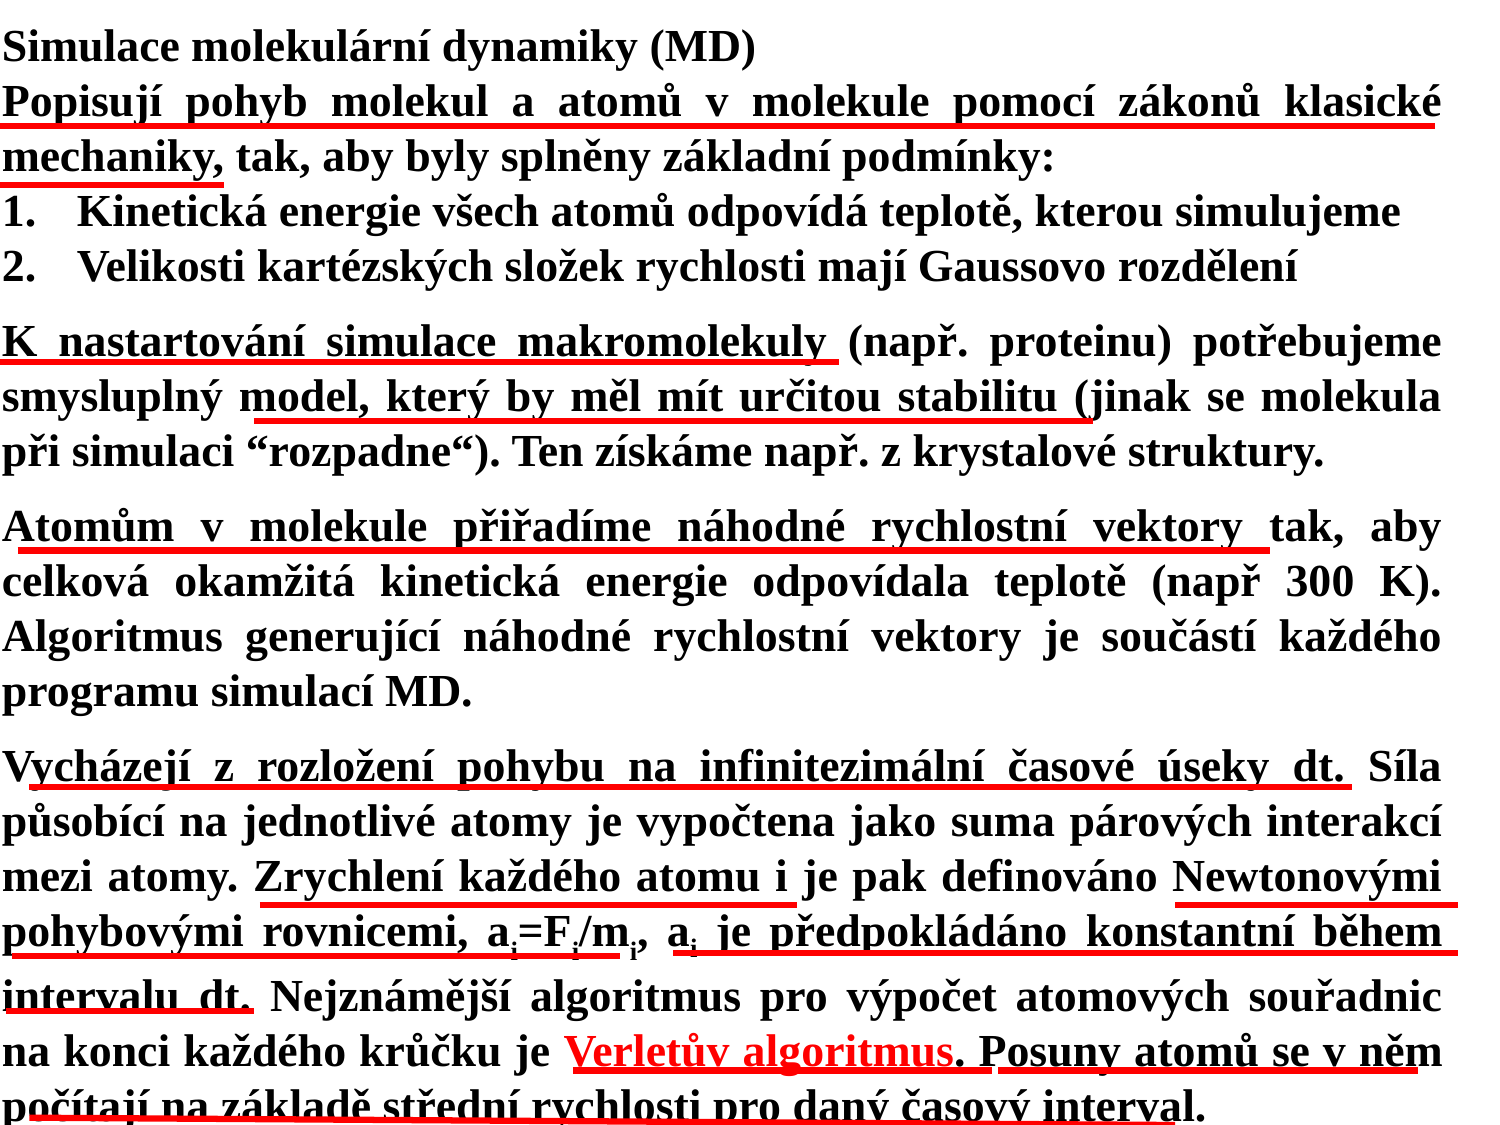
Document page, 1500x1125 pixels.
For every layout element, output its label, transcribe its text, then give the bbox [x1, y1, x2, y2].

text_box Simulace molekulární dynamiky (MD) Popisují pohyb molekul a atomů v molekule pomocí zákonů klasické mechaniky, tak, aby byly splněny základní podmínky: Kinetická energie všech atomů odpovídá teplotě, kterou simulujeme Velikosti kartézských složek rychlosti mají Gaussovo rozdělení K nastartování simulace makromolekuly (např. proteinu) potřebujeme smysluplný model, který by měl mít určitou stabilitu (jinak se molekula při simulaci “rozpadne“). Ten získáme např. z krystalové struktury. Atomům v molekule přiřadíme náhodné rychlostní vektory tak, aby celková okamžitá kinetická energie odpovídala teplotě (např 300 K). Algoritmus generující náhodné rychlostní vektory je součástí každého programu simulací MD. Vycházejí z rozložení pohybu na infinitezimální časové úseky dt. Síla působící na jednotlivé atomy je vypočtena jako suma párových interakcí mezi atomy. Zrychlení každého atomu i je pak definováno Newtonovými pohybovými rovnicemi, ai=Fi/mi, ai je předpokládáno konstantní během intervalu dt. Nejznámější algoritmus pro výpočet atomových souřadnic na konci každého krůčku je Verletův algoritmus. Posuny atomů se v něm počítají na základě střední rychlosti pro daný časový interval. [0, 8, 1458, 1125]
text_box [0, 125, 1436, 186]
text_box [29, 1117, 1176, 1125]
